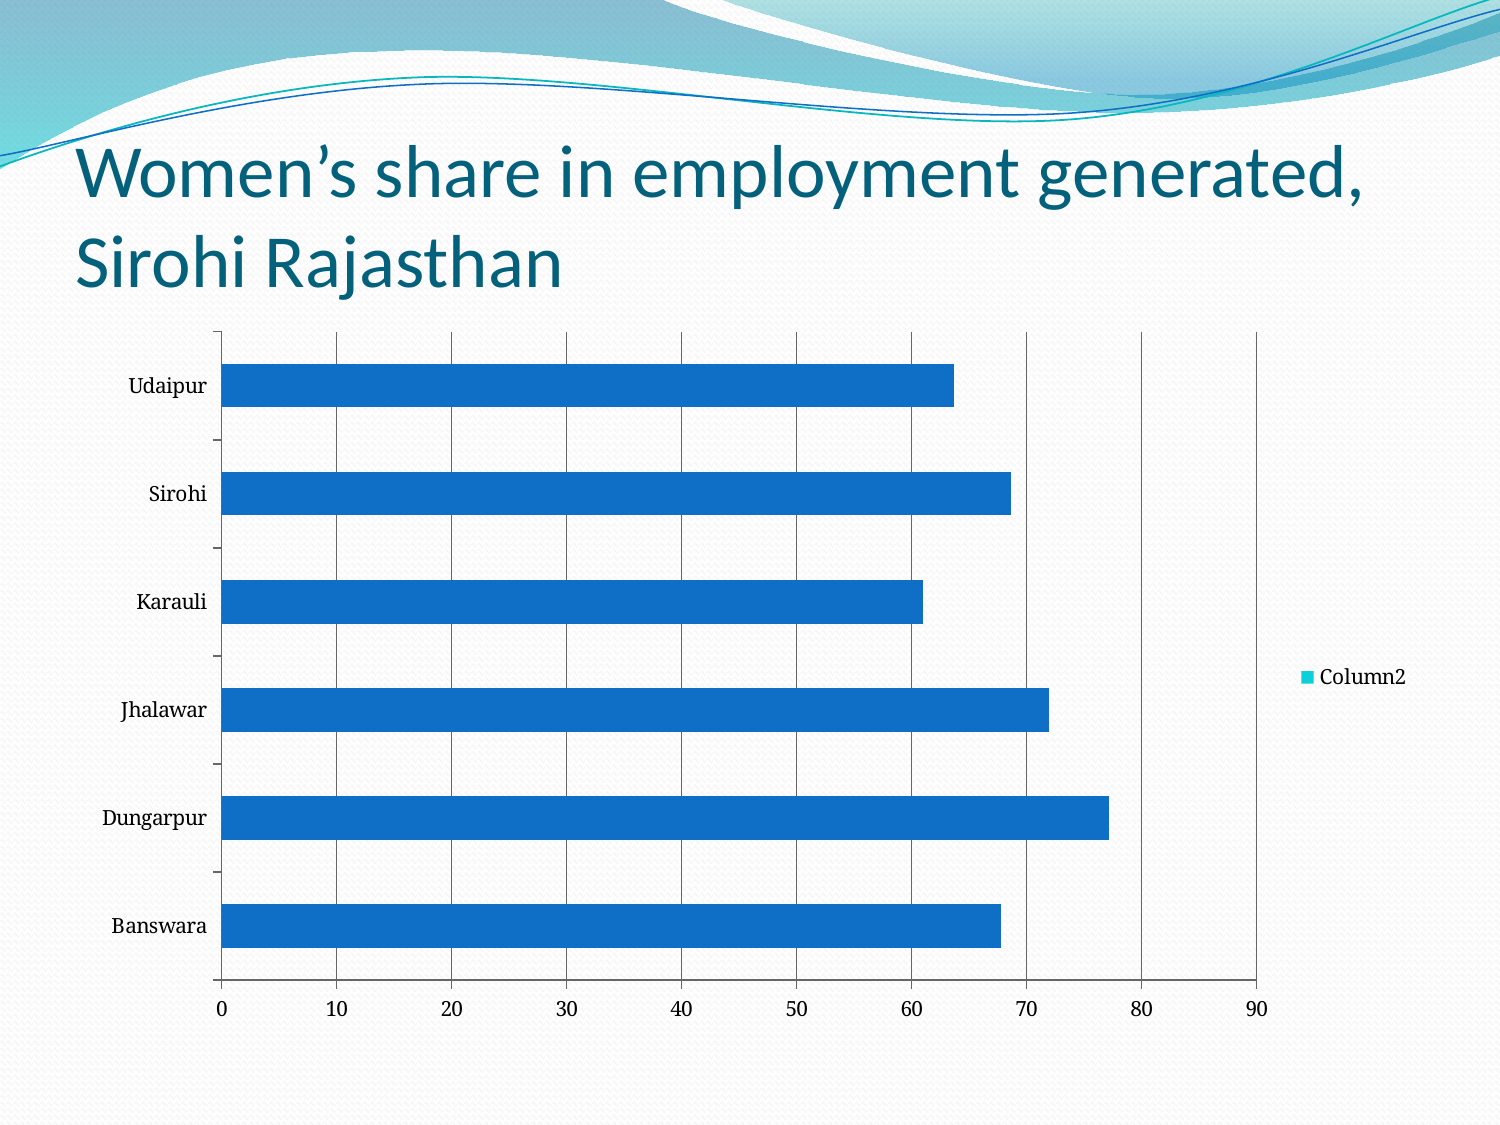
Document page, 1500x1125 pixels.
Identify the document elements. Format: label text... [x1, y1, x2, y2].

title Women’s share in employment generated, Sirohi Rajasthan [75, 115, 1425, 303]
chart [74, 317, 1426, 1038]
